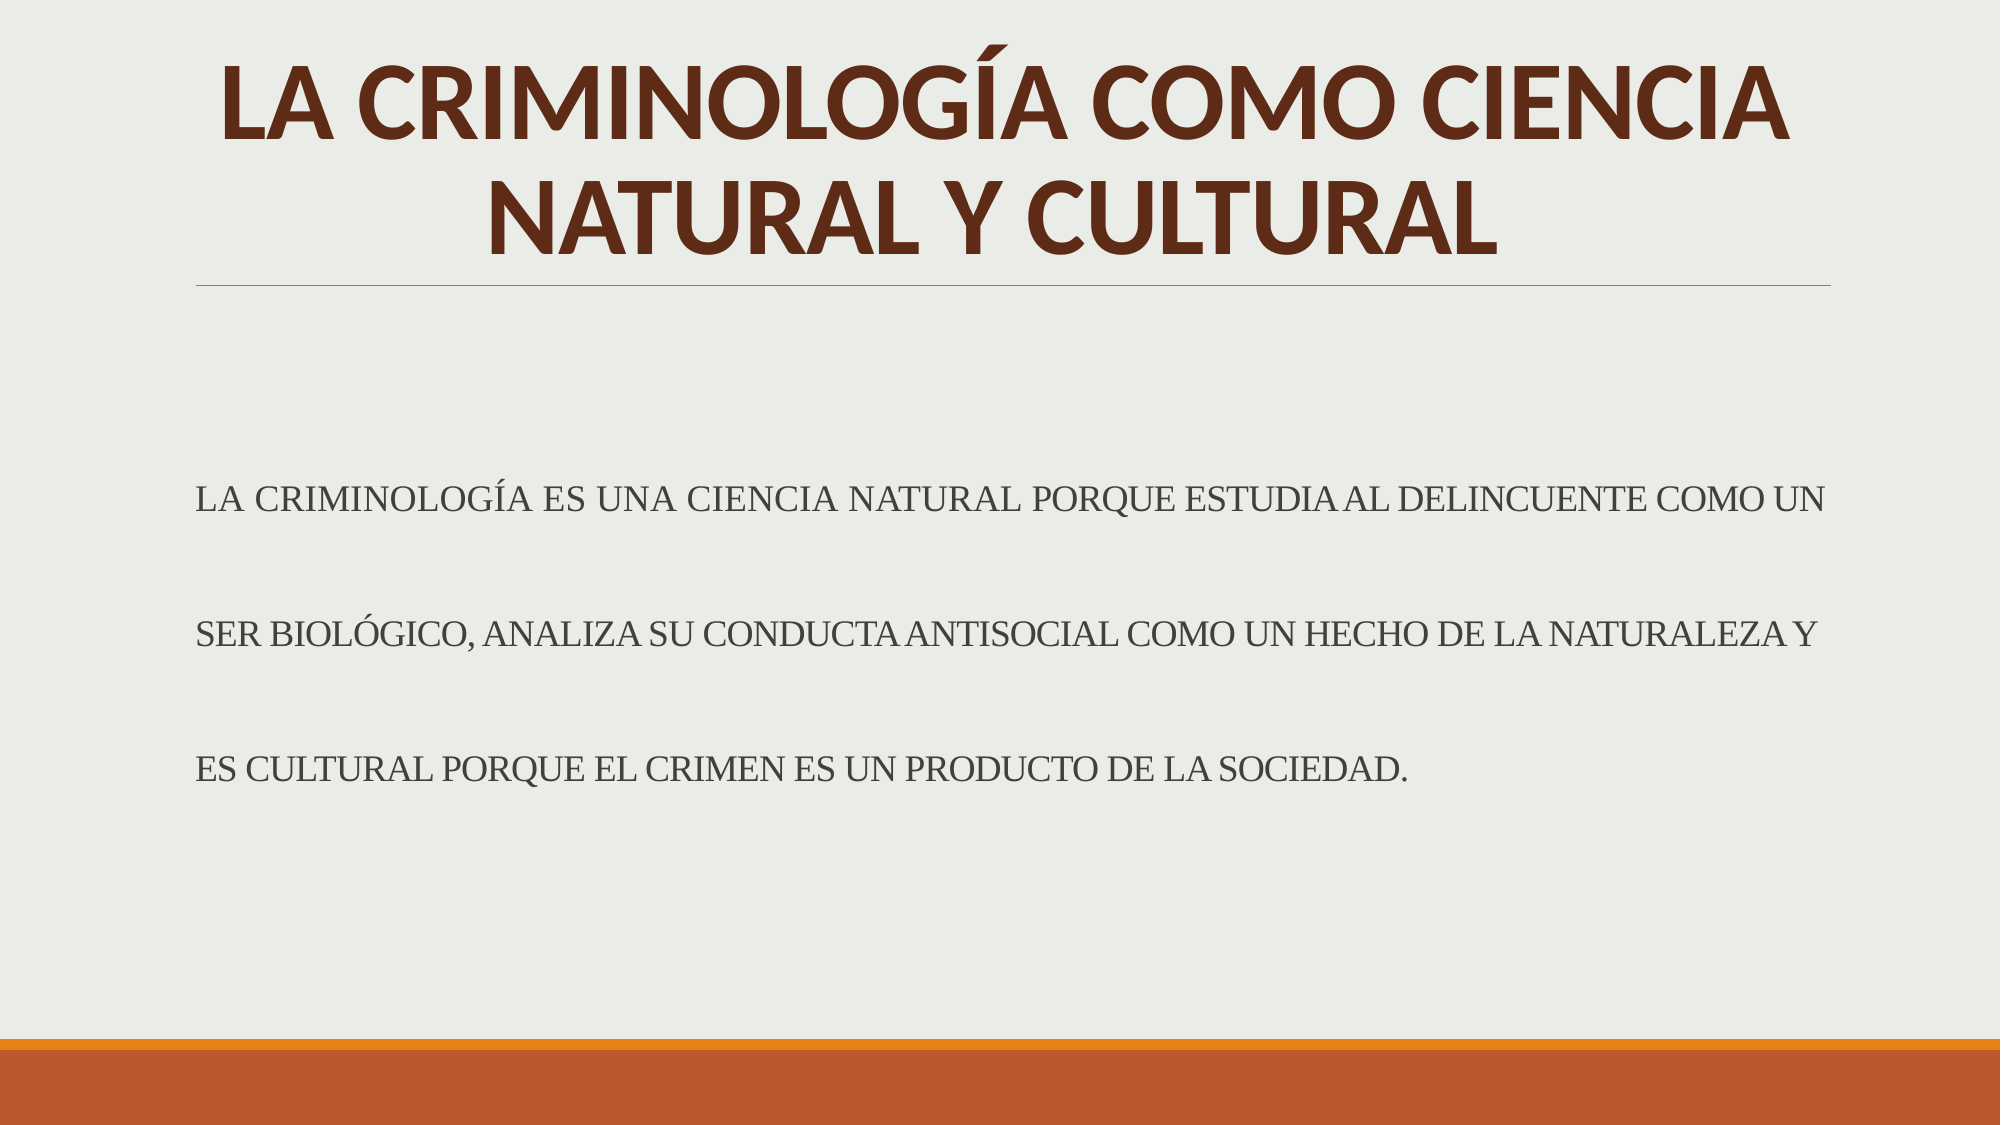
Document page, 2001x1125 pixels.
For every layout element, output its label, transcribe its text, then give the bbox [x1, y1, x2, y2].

title LA CRIMINOLOGÍA COMO CIENCIA NATURAL Y CULTURAL [180, 47, 1830, 285]
list LA CRIMINOLOGÍA ES UNA CIENCIA NATURAL PORQUE ESTUDIA AL DELINCUENTE COMO UN SER BIOLÓGICO, ANALIZA SU CONDUCTA ANTISOCIAL COMO UN HECHO DE LA NATURALEZA Y ES CULTURAL PORQUE EL CRIMEN ES UN PRODUCTO DE LA SOCIEDAD. [180, 302, 1830, 1005]
